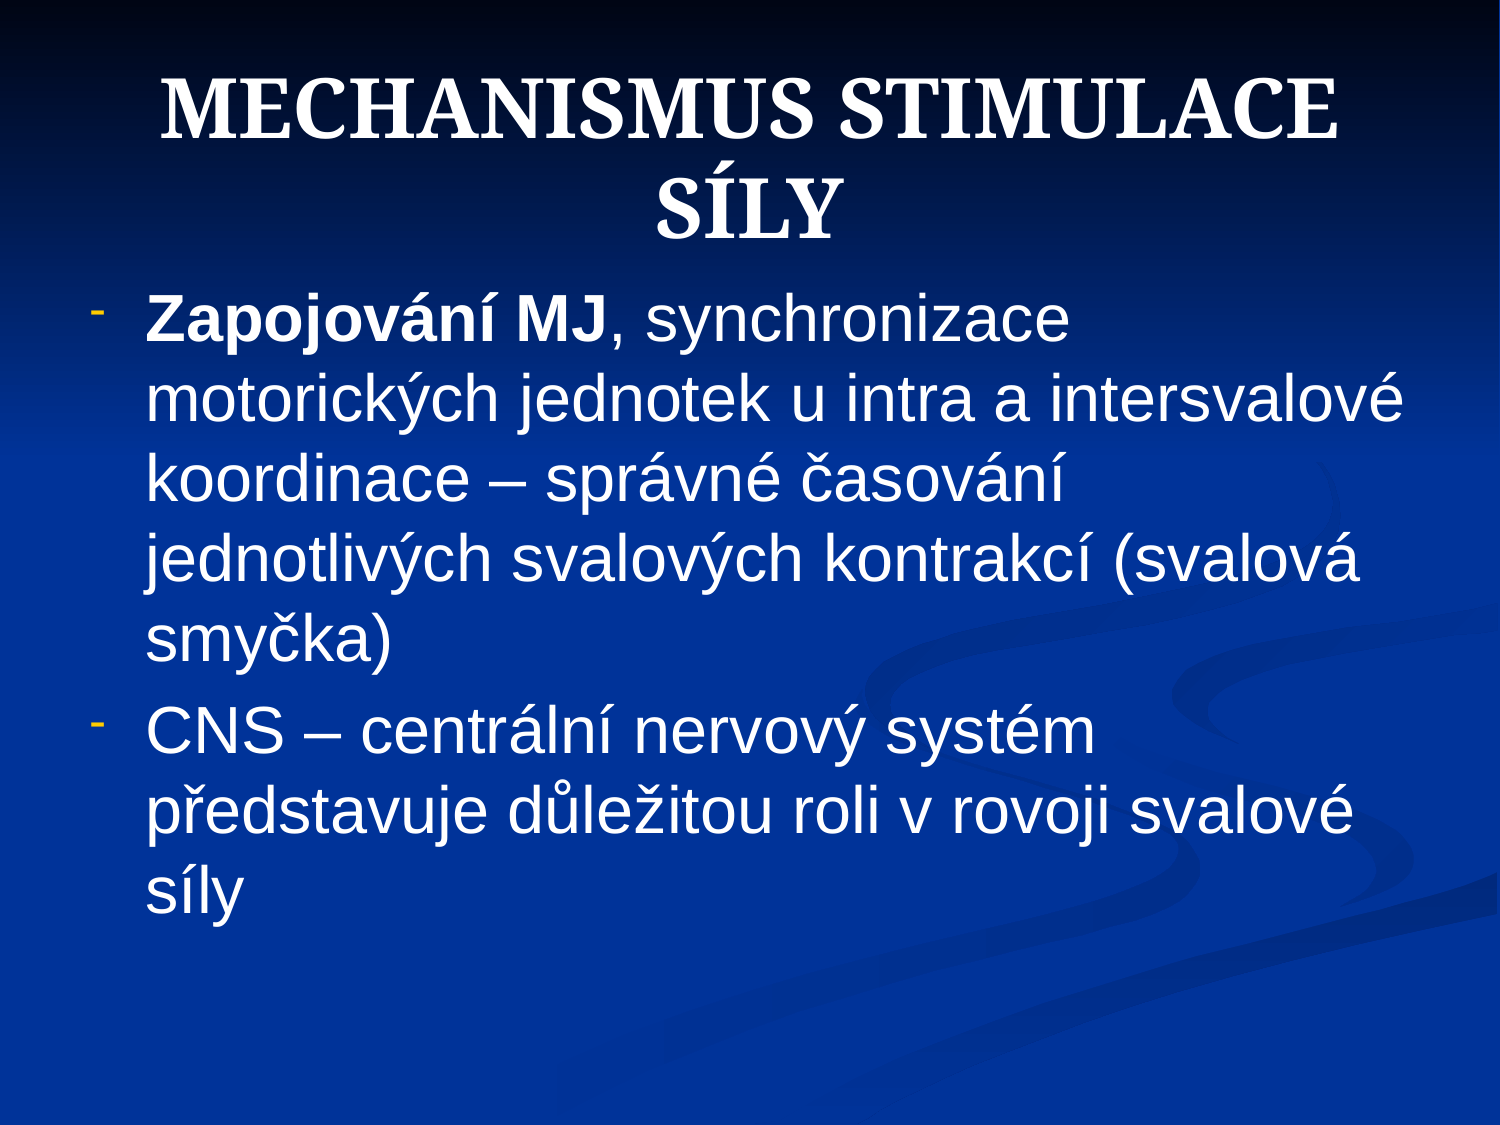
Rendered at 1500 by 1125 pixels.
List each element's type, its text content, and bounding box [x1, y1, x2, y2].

title MECHANISMUS STIMULACE SÍLY [40, 66, 1460, 244]
list Zapojování MJ, synchronizace motorických jednotek u intra a intersvalové koordinace – správné časování jednotlivých svalových kontrakcí (svalová smyčka) CNS – centrální nervový systém představuje důležitou roli v rovoji svalové síly [74, 266, 1426, 1109]
